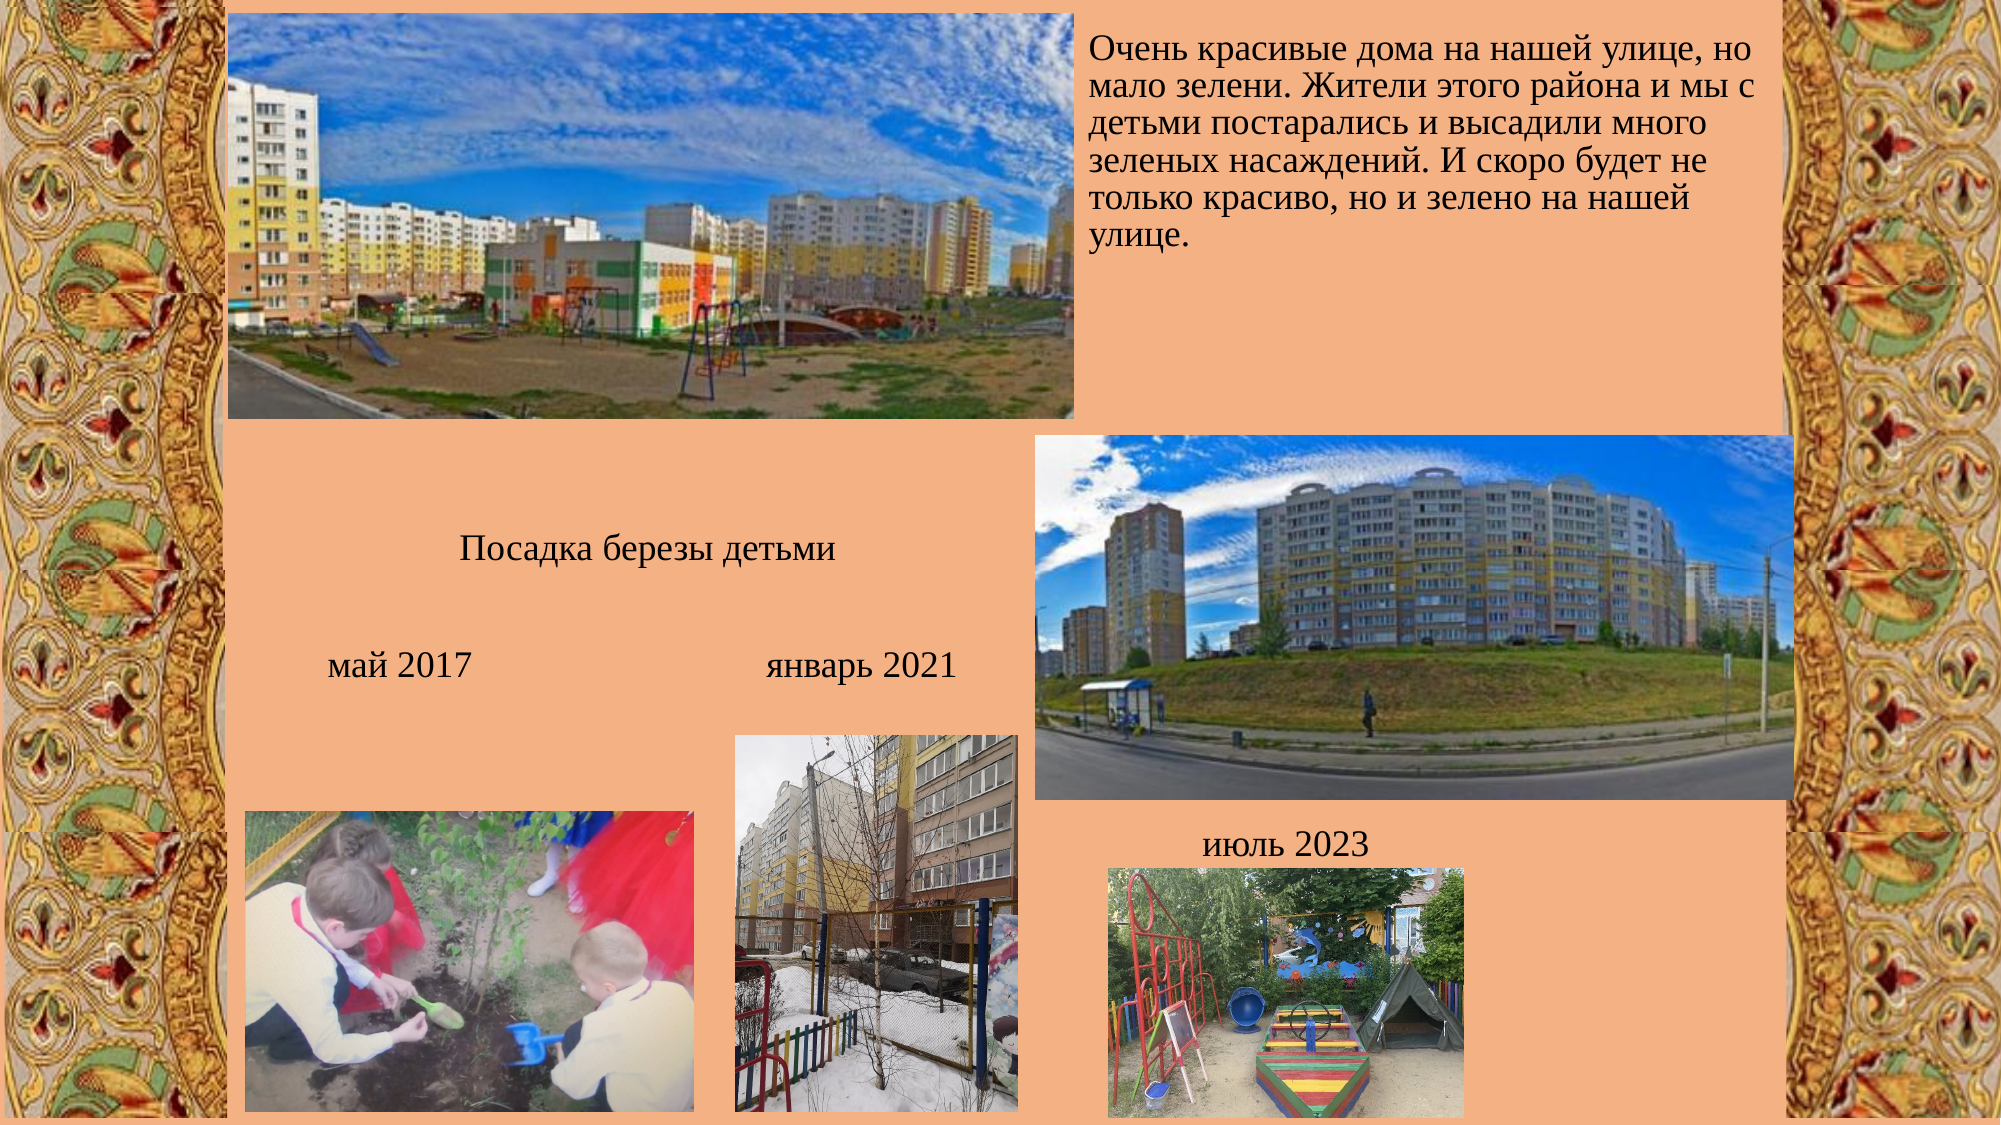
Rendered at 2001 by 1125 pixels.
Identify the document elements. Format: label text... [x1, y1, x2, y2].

picture [1108, 868, 1464, 1118]
text_box июль 2023 [1047, 811, 1525, 872]
picture [245, 811, 694, 1112]
title Очень красивые дома на нашей улице, но мало зелени. Жители этого района и мы с детьми постарались и высадили много зеленых насаждений. И скоро будет не только красиво, но и зелено на нашей улице. [1073, 7, 1772, 278]
picture [735, 735, 1018, 1112]
picture [0, 0, 228, 1118]
list Посадка березы детьми май 2017 январь 2021 [228, 523, 1048, 1118]
picture [228, 13, 1074, 419]
picture [1035, 0, 2001, 1118]
